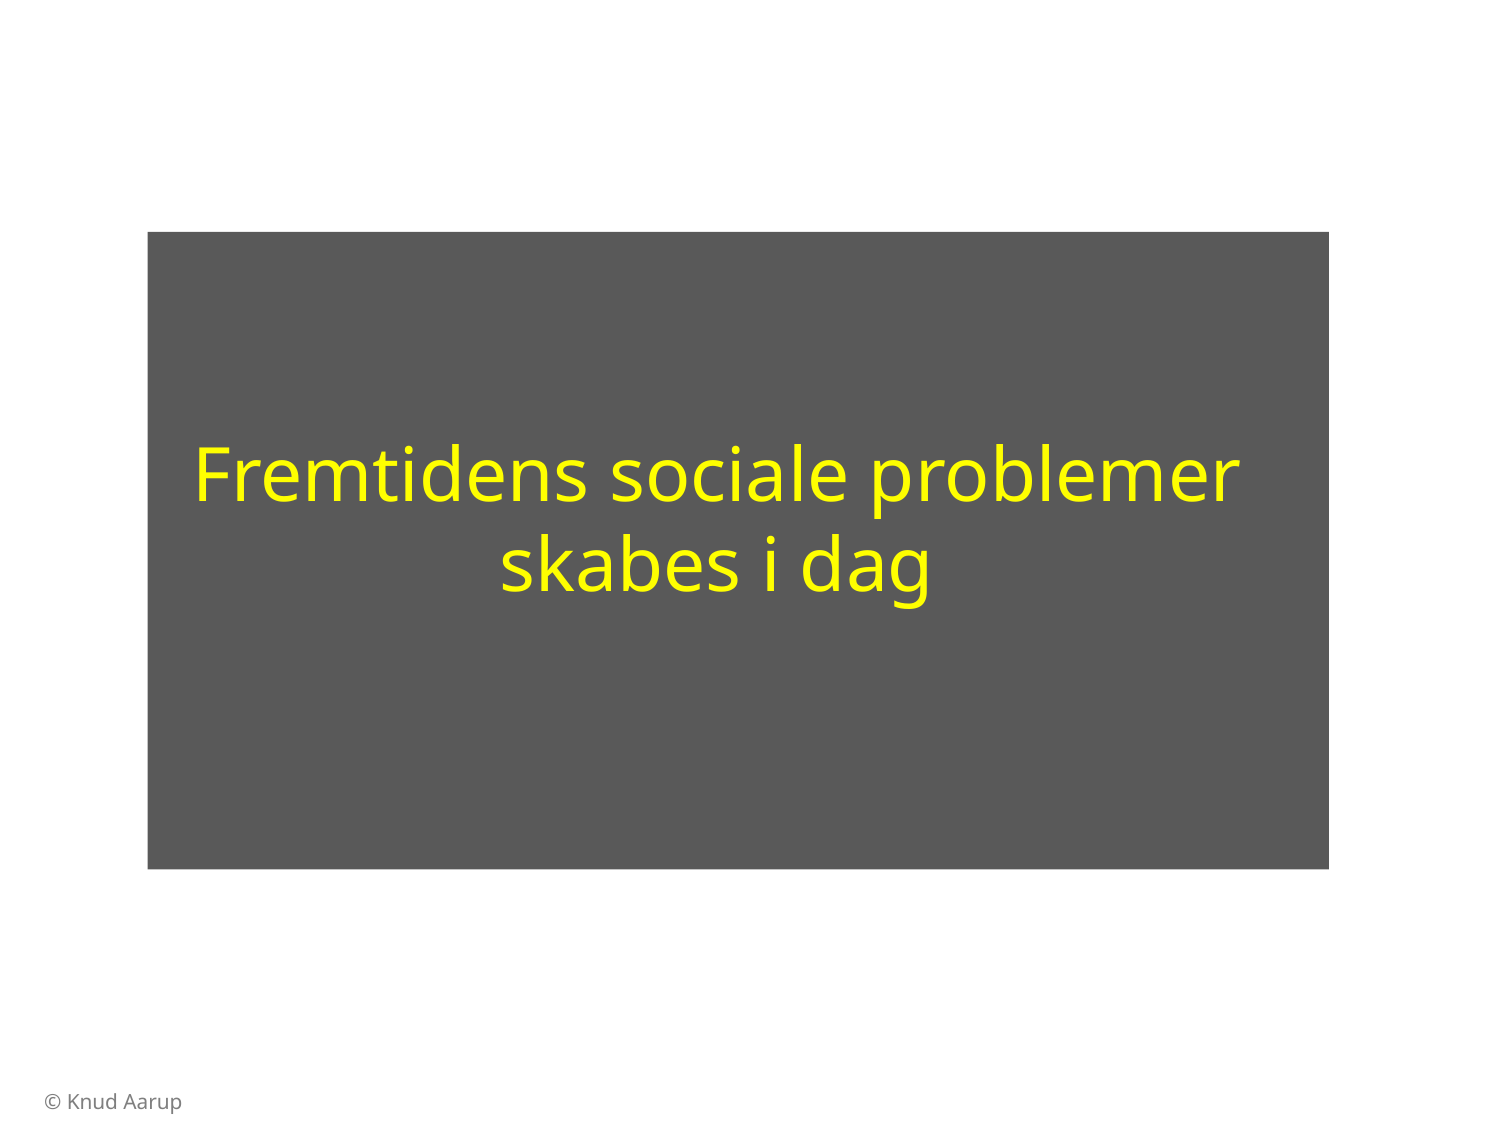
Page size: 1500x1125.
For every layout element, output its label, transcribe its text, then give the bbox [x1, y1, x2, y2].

text_box © Knud Aarup [29, 1081, 380, 1125]
subtitle Fremtidens sociale problemer skabes i dag [176, 418, 1258, 601]
title [147, 231, 1330, 870]
